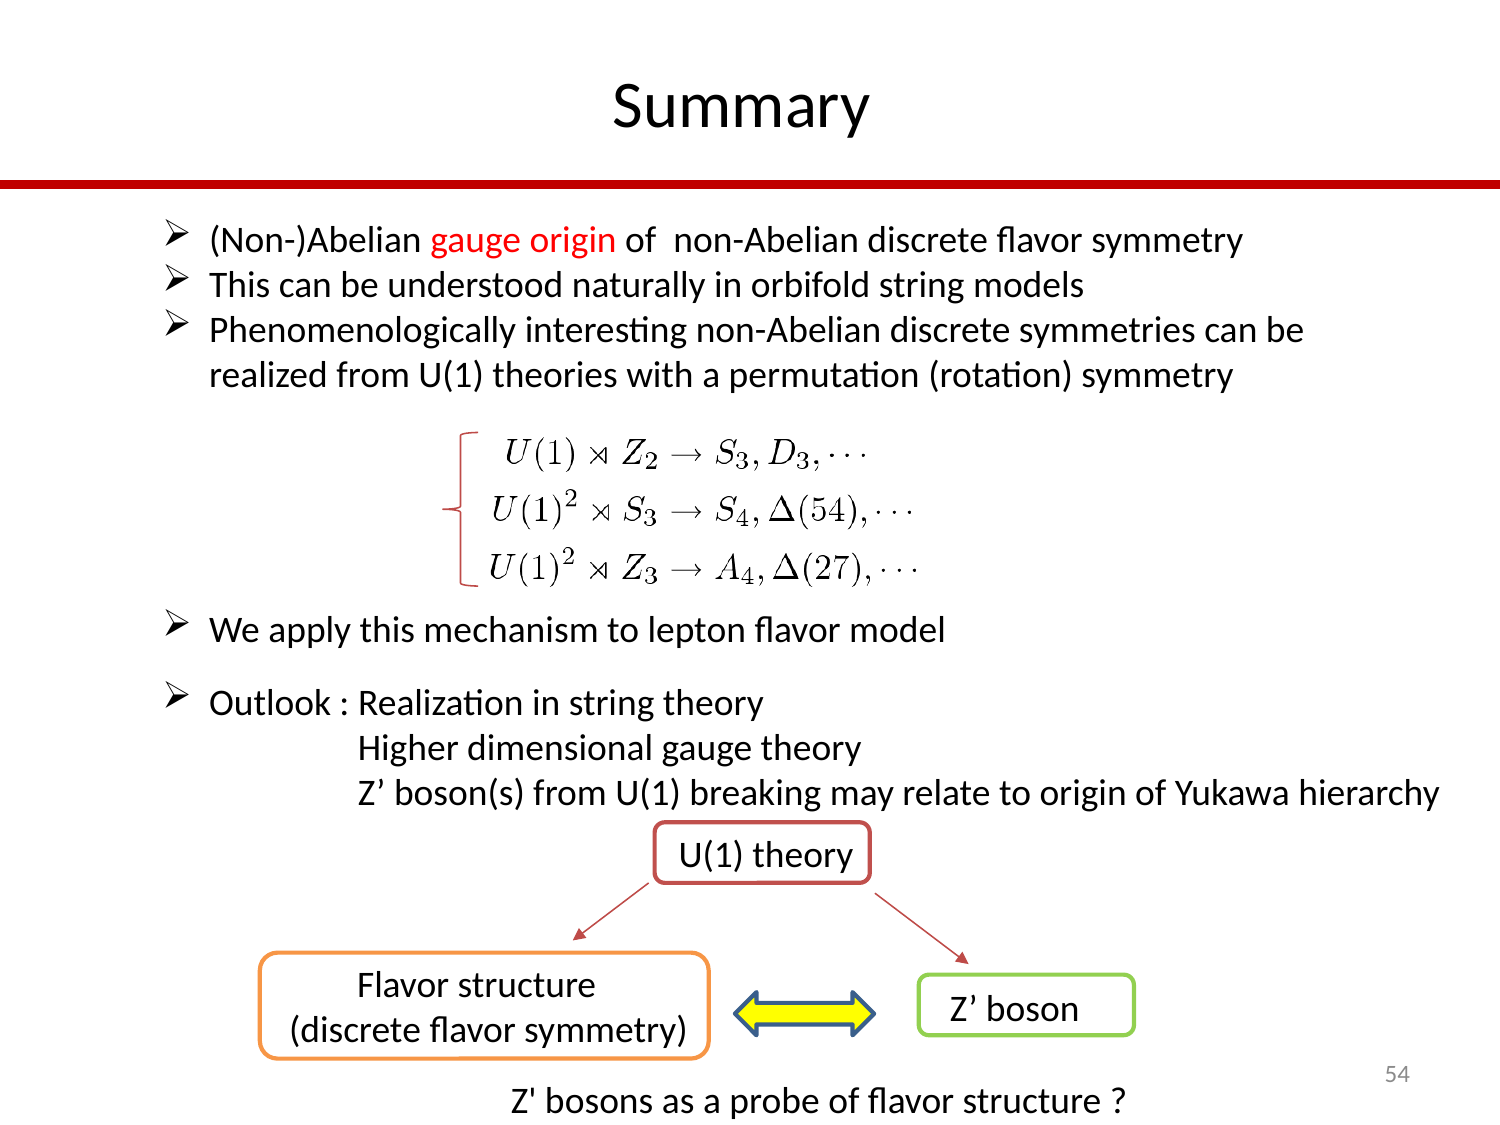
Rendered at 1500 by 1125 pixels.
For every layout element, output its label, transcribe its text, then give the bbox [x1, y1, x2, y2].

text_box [259, 822, 1247, 1125]
text_box We apply this mechanism to lepton flavor model [147, 597, 1376, 658]
text_box Outlook : Realization in string theory Higher dimensional gauge theory Z’ boson(s) from U(1) breaking may relate to origin of Yukawa hierarchy [147, 670, 1483, 865]
slide_number 54 [1252, 1042, 1425, 1103]
text_box Summary [598, 53, 886, 148]
picture [489, 437, 916, 587]
text_box [442, 431, 479, 587]
text_box (Non-)Abelian gauge origin of non-Abelian discrete flavor symmetry This can be understood naturally in orbifold string models Phenomenologically interesting non-Abelian discrete symmetries can be realized from U(1) theories with a permutation (rotation) symmetry [147, 208, 1376, 403]
